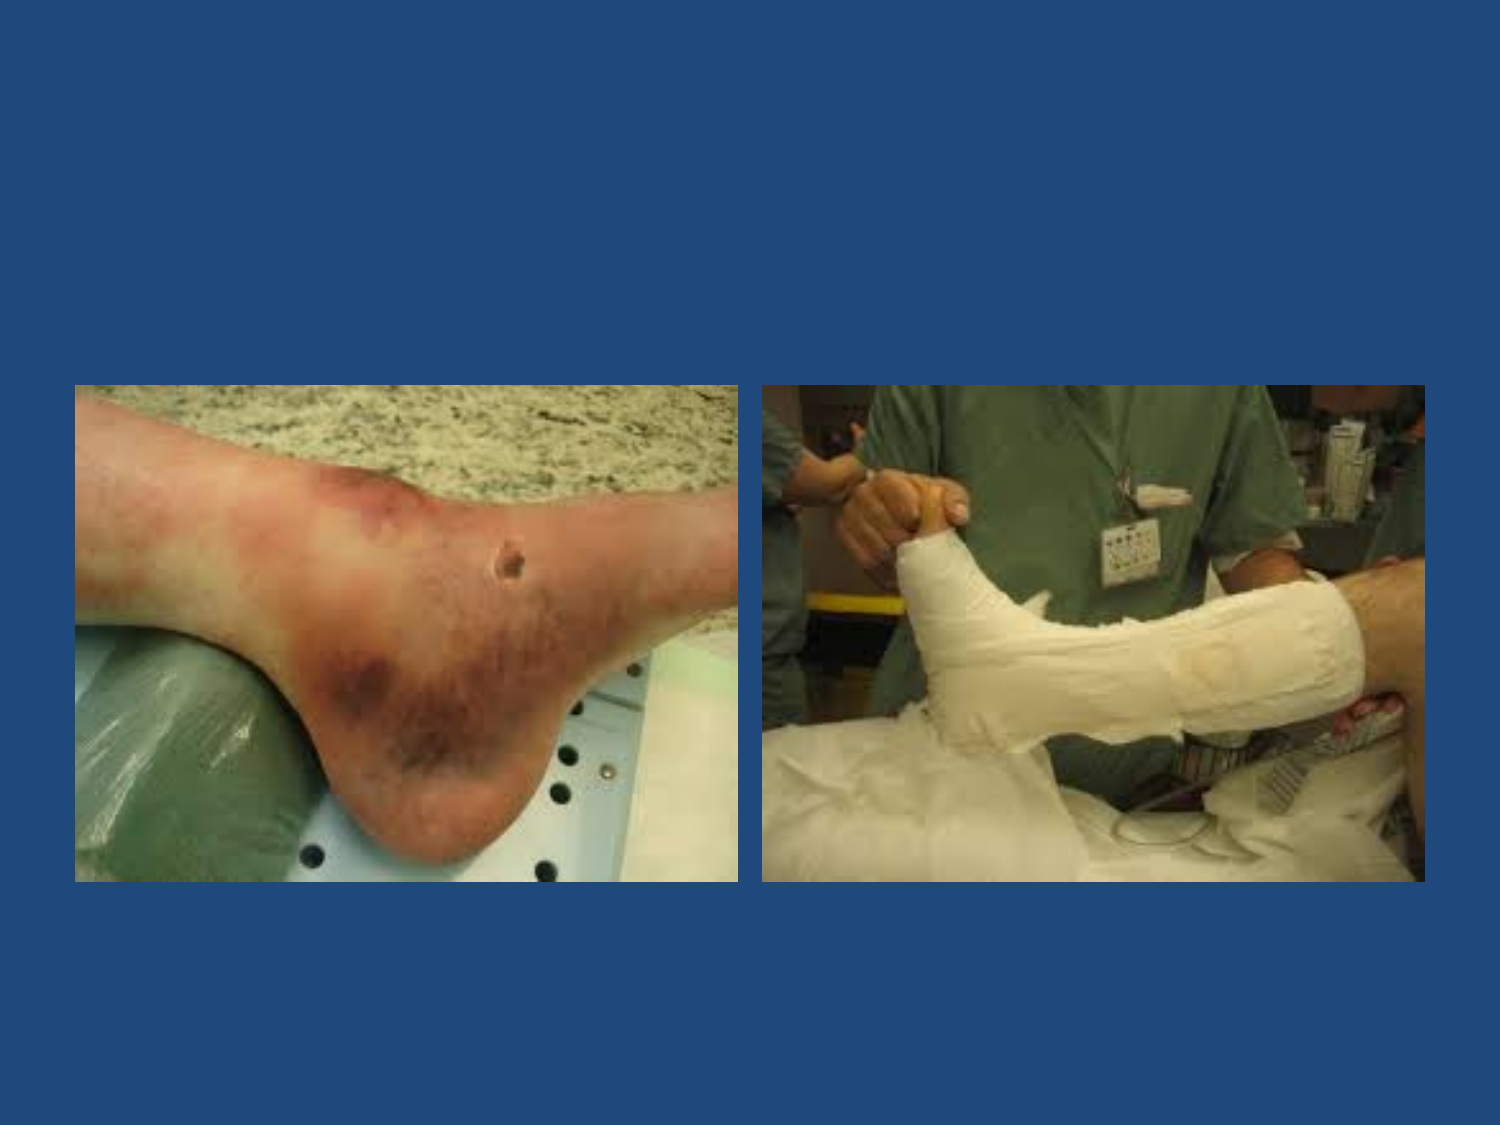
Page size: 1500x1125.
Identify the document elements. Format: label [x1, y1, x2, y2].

list [74, 262, 738, 1006]
list [762, 262, 1426, 1006]
